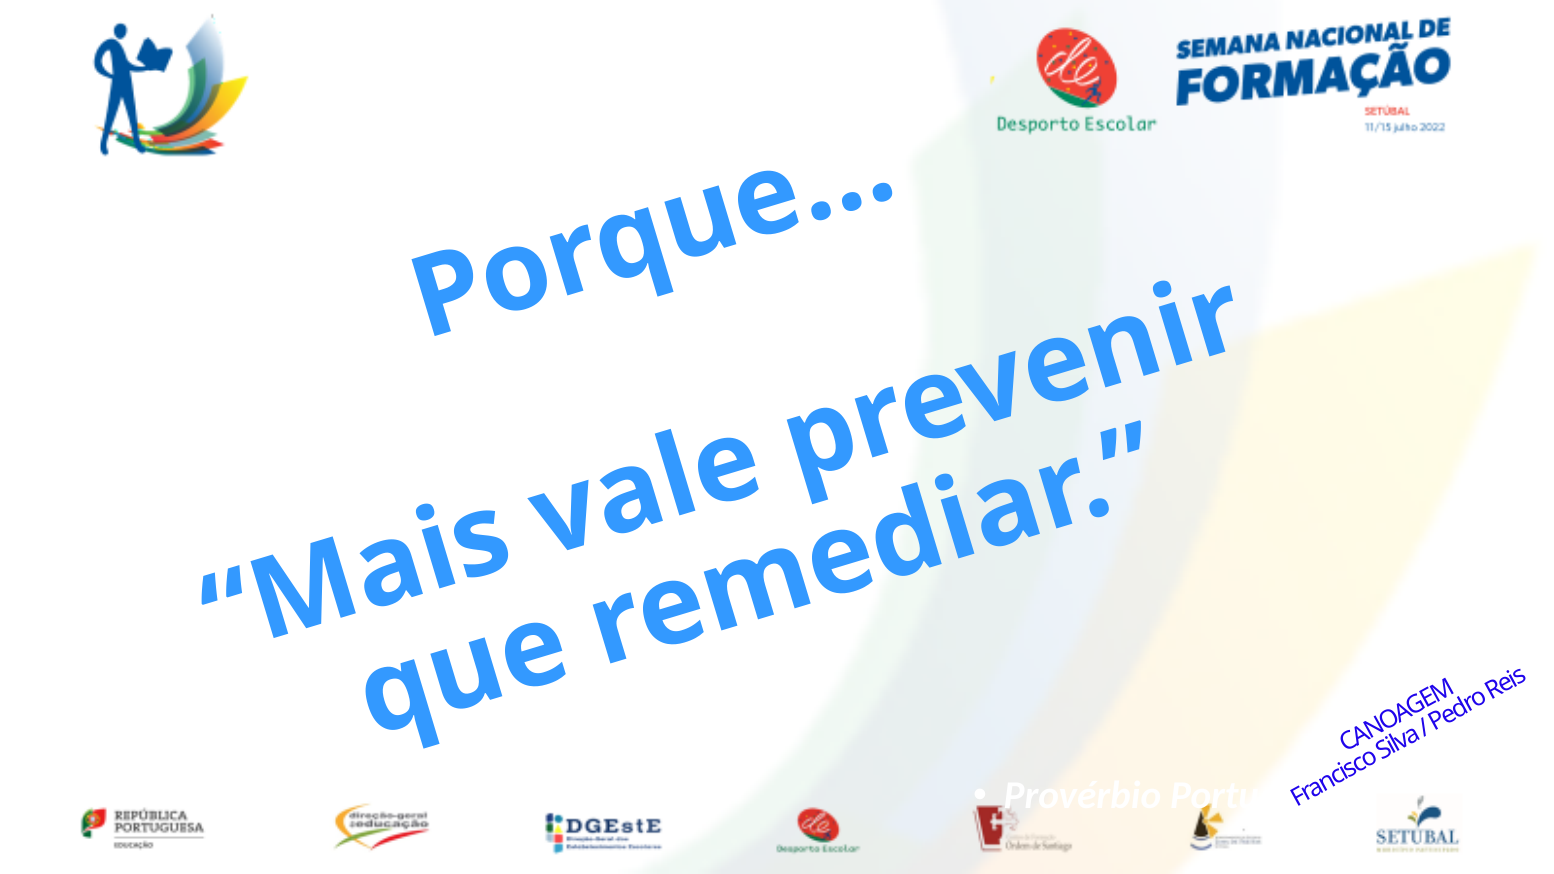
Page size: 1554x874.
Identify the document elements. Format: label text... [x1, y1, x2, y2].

picture [0, 0, 1554, 874]
title Porque… “Mais vale prevenir que remediar.” [79, 63, 1331, 750]
list Provérbio Português [958, 767, 1352, 830]
text_box CANOAGEM Francisco Silva / Pedro Reis [1276, 662, 1549, 826]
